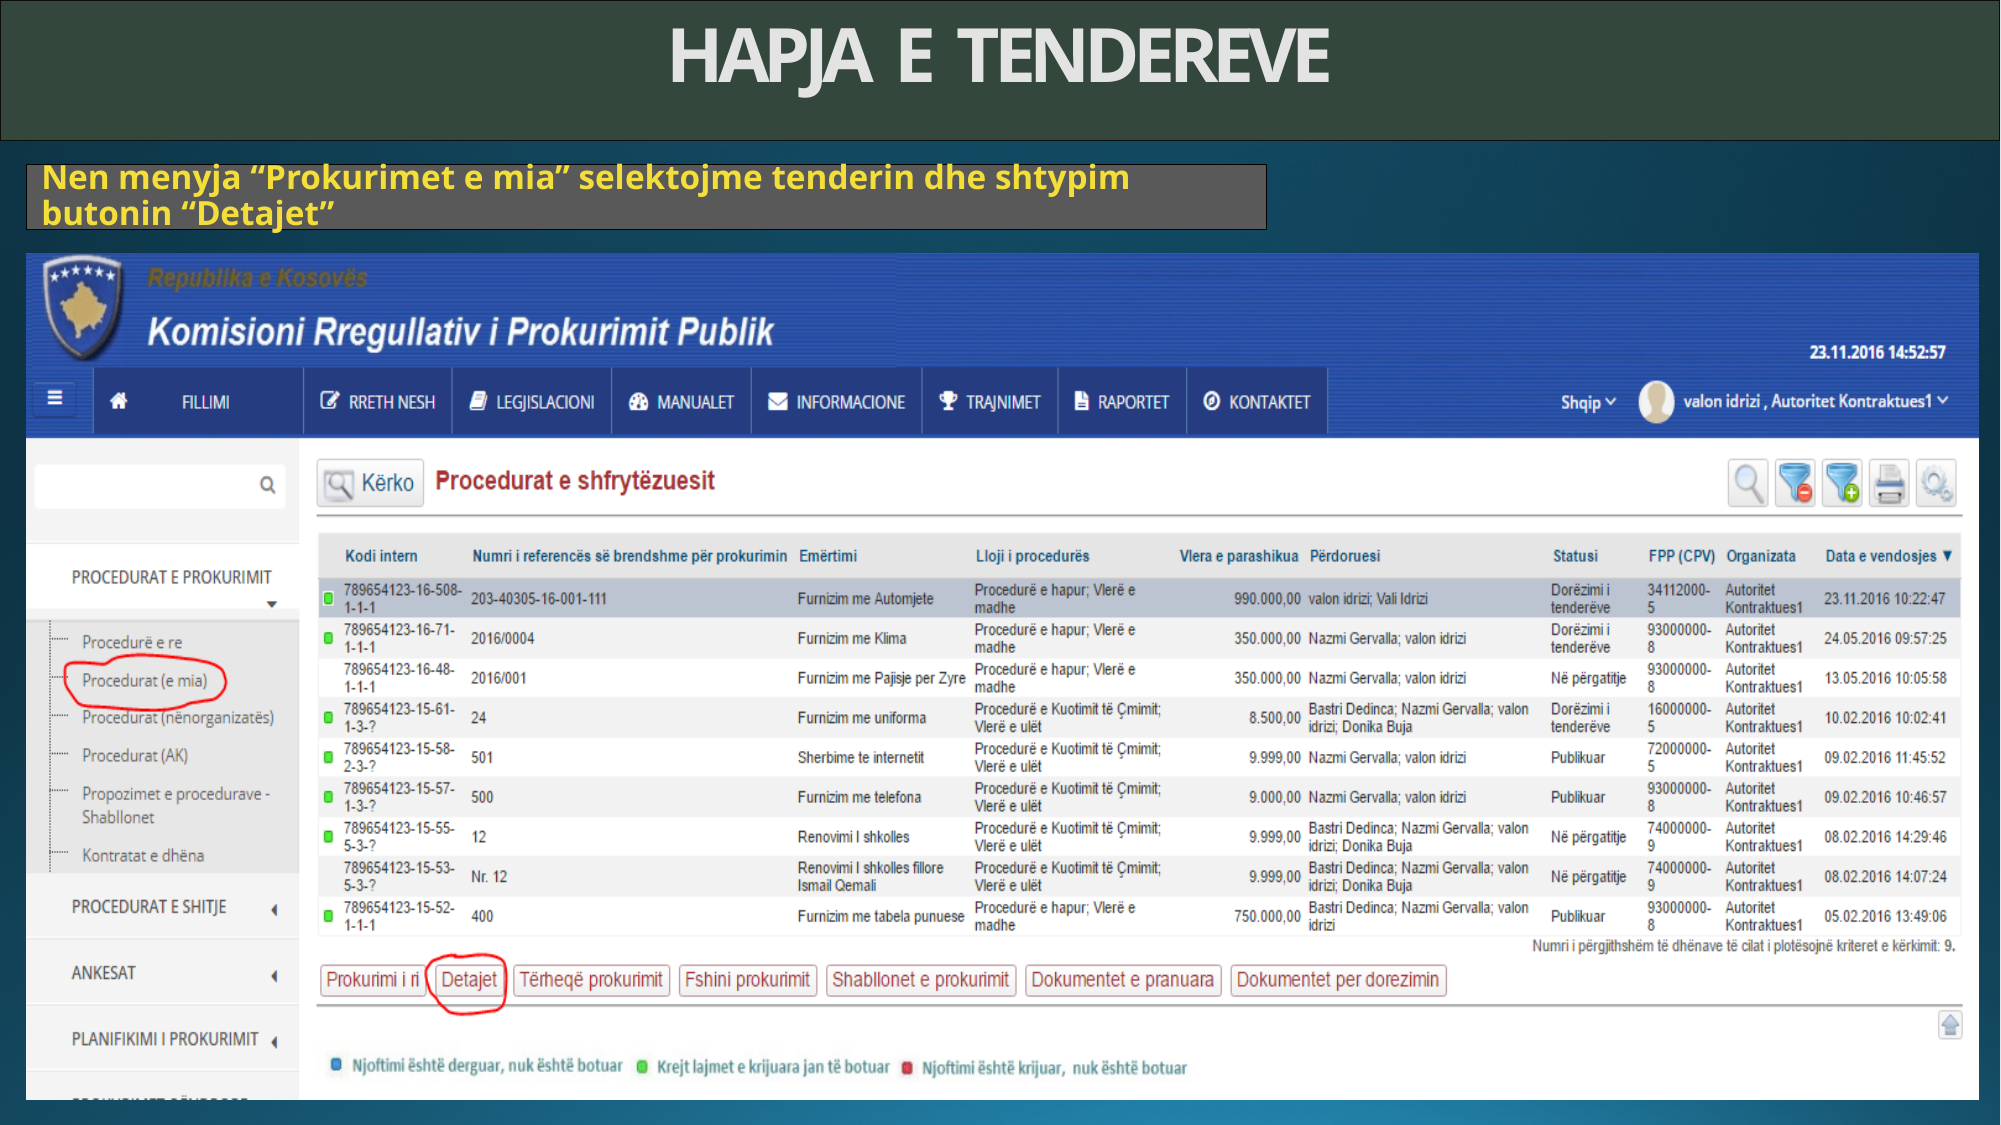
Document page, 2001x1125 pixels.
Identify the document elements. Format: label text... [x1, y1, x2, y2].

text_box HAPJA E TENDEREVE [0, 0, 2000, 141]
picture [0, 0, 2001, 1125]
text_box Nen menyja “Prokurimet e mia” selektojme tenderin dhe shtypim butonin “Detajet” [26, 164, 1267, 230]
